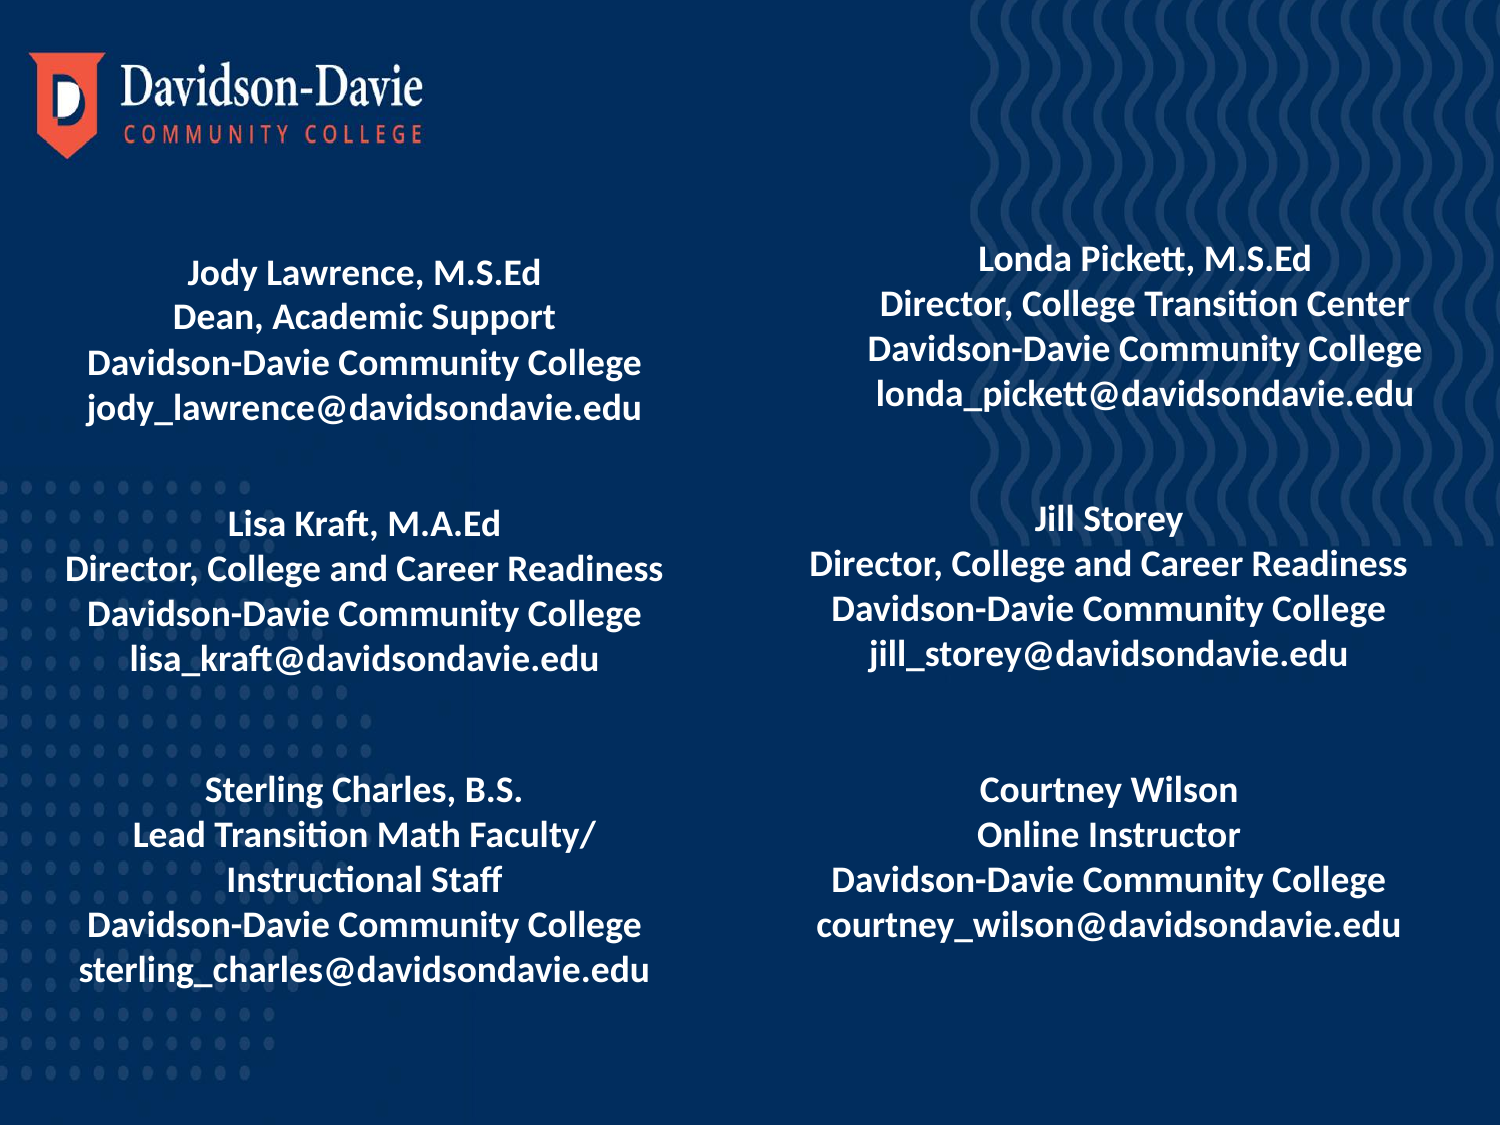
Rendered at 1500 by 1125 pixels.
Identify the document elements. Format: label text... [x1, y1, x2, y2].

text_box Londa Pickett, M.S.Ed Director, College Transition Center Davidson-Davie Community College londa_pickett@davidsondavie.edu [801, 219, 1489, 429]
text_box Jill Storey Director, College and Career Readiness Davidson-Davie Community College jill_storey@davidsondavie.edu [729, 478, 1489, 689]
text_box Lisa Kraft, M.A.Ed Director, College and Career Readiness Davidson-Davie Community College lisa_kraft@davidsondavie.edu [0, 482, 730, 695]
text_box Jody Lawrence, M.S.Ed Dean, Academic Support Davidson-Davie Community College jody_lawrence@davidsondavie.edu [0, 232, 730, 443]
text_box Courtney Wilson Online Instructor Davidson-Davie Community College courtney_wilson@davidsondavie.edu [729, 749, 1489, 960]
text_box Sterling Charles, B.S. Lead Transition Math Faculty/ Instructional Staff Davidson-Davie Community College sterling_charles@davidsondavie.edu [0, 749, 730, 1005]
picture [0, 0, 1500, 1125]
